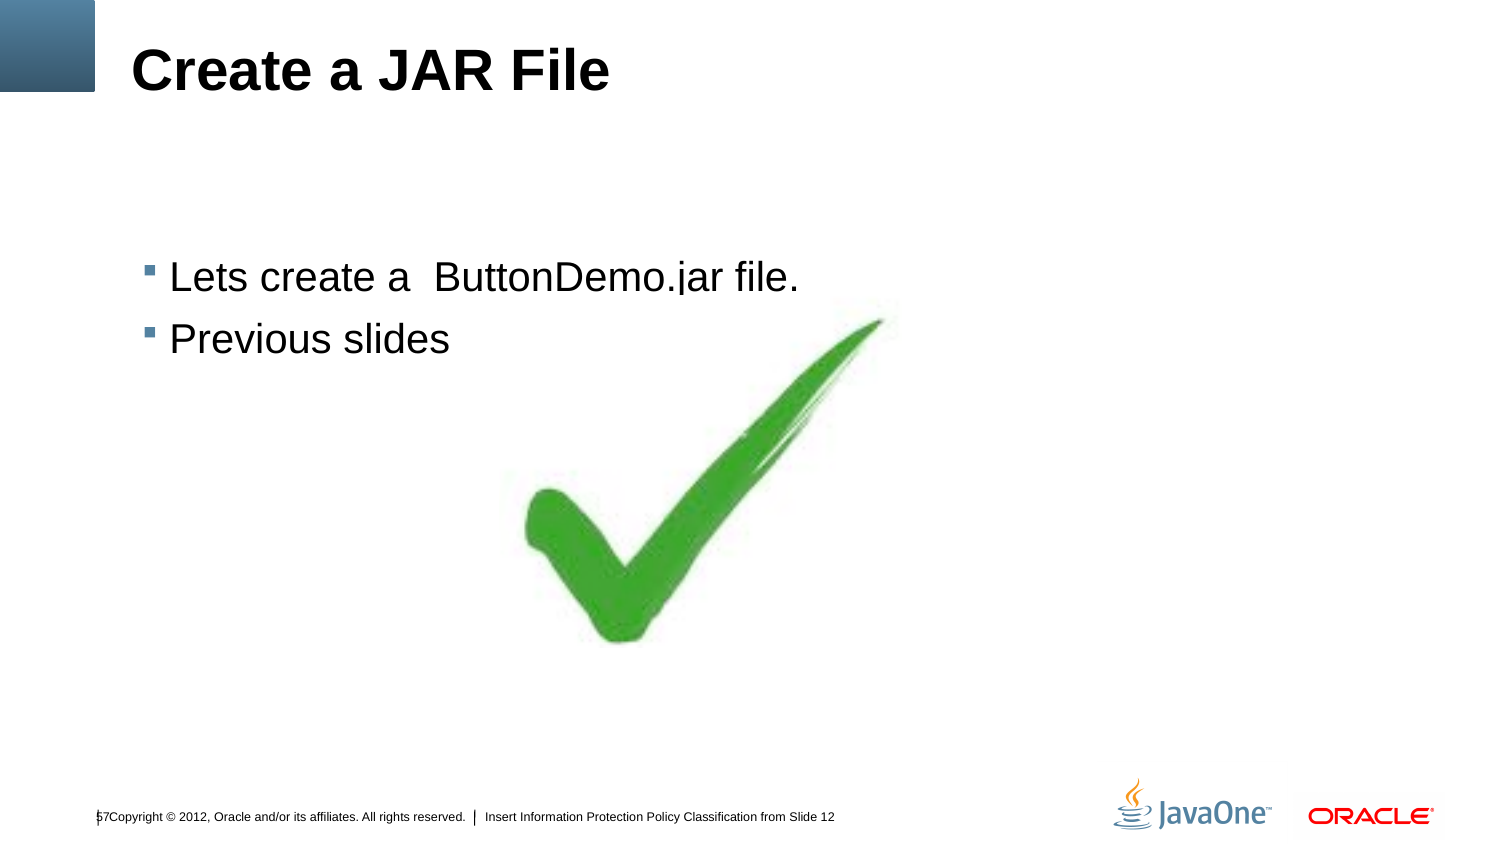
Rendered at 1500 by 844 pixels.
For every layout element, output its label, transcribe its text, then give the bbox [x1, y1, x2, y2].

title Create a JAR File [131, 40, 1482, 107]
picture [498, 295, 902, 648]
picture [1097, 761, 1288, 844]
picture [1293, 792, 1445, 840]
list Lets create a ButtonDemo.jar file. Previous slides [131, 249, 1482, 753]
